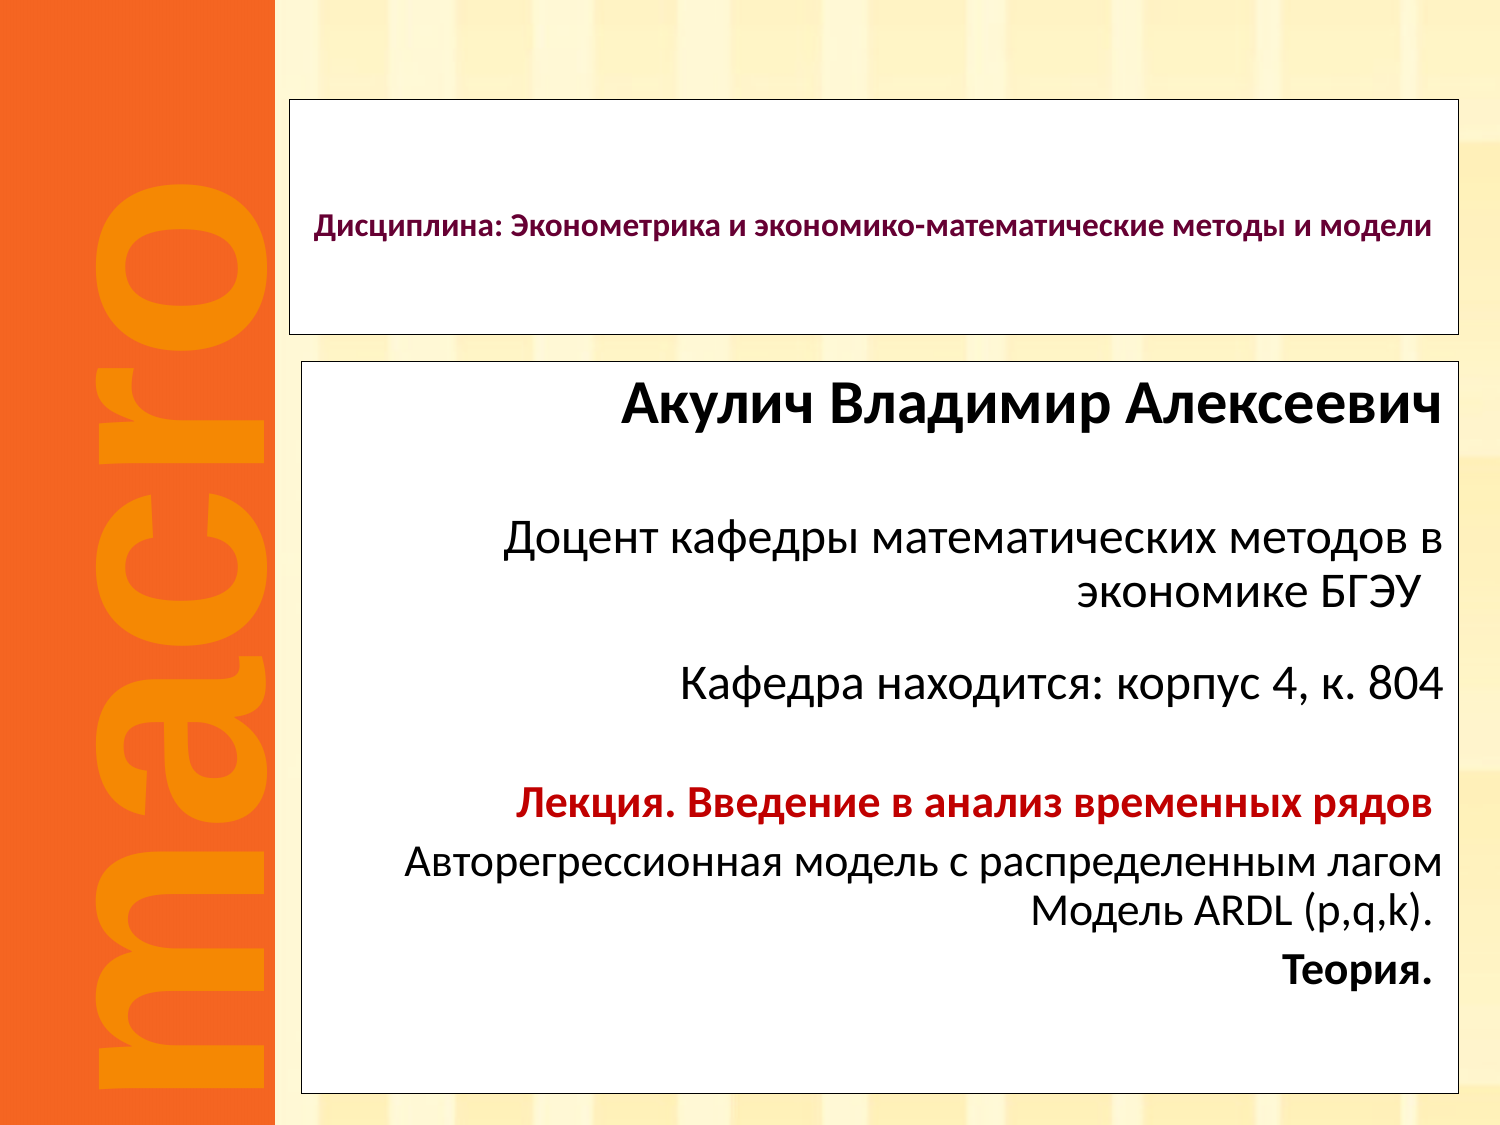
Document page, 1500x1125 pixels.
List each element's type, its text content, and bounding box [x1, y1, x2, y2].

subtitle Акулич Владимир Алексеевич Доцент кафедры математических методов в экономике БГЭУ Кафедра находится: корпус 4, к. 804 Лекция. Введение в анализ временных рядов Авторегрессионная модель с распределенным лагом Модель ARDL (p,q,k). Теория. [301, 361, 1459, 1094]
title Дисциплина: Эконометрика и экономико-математические методы и модели [289, 99, 1459, 335]
picture [0, 0, 275, 1125]
